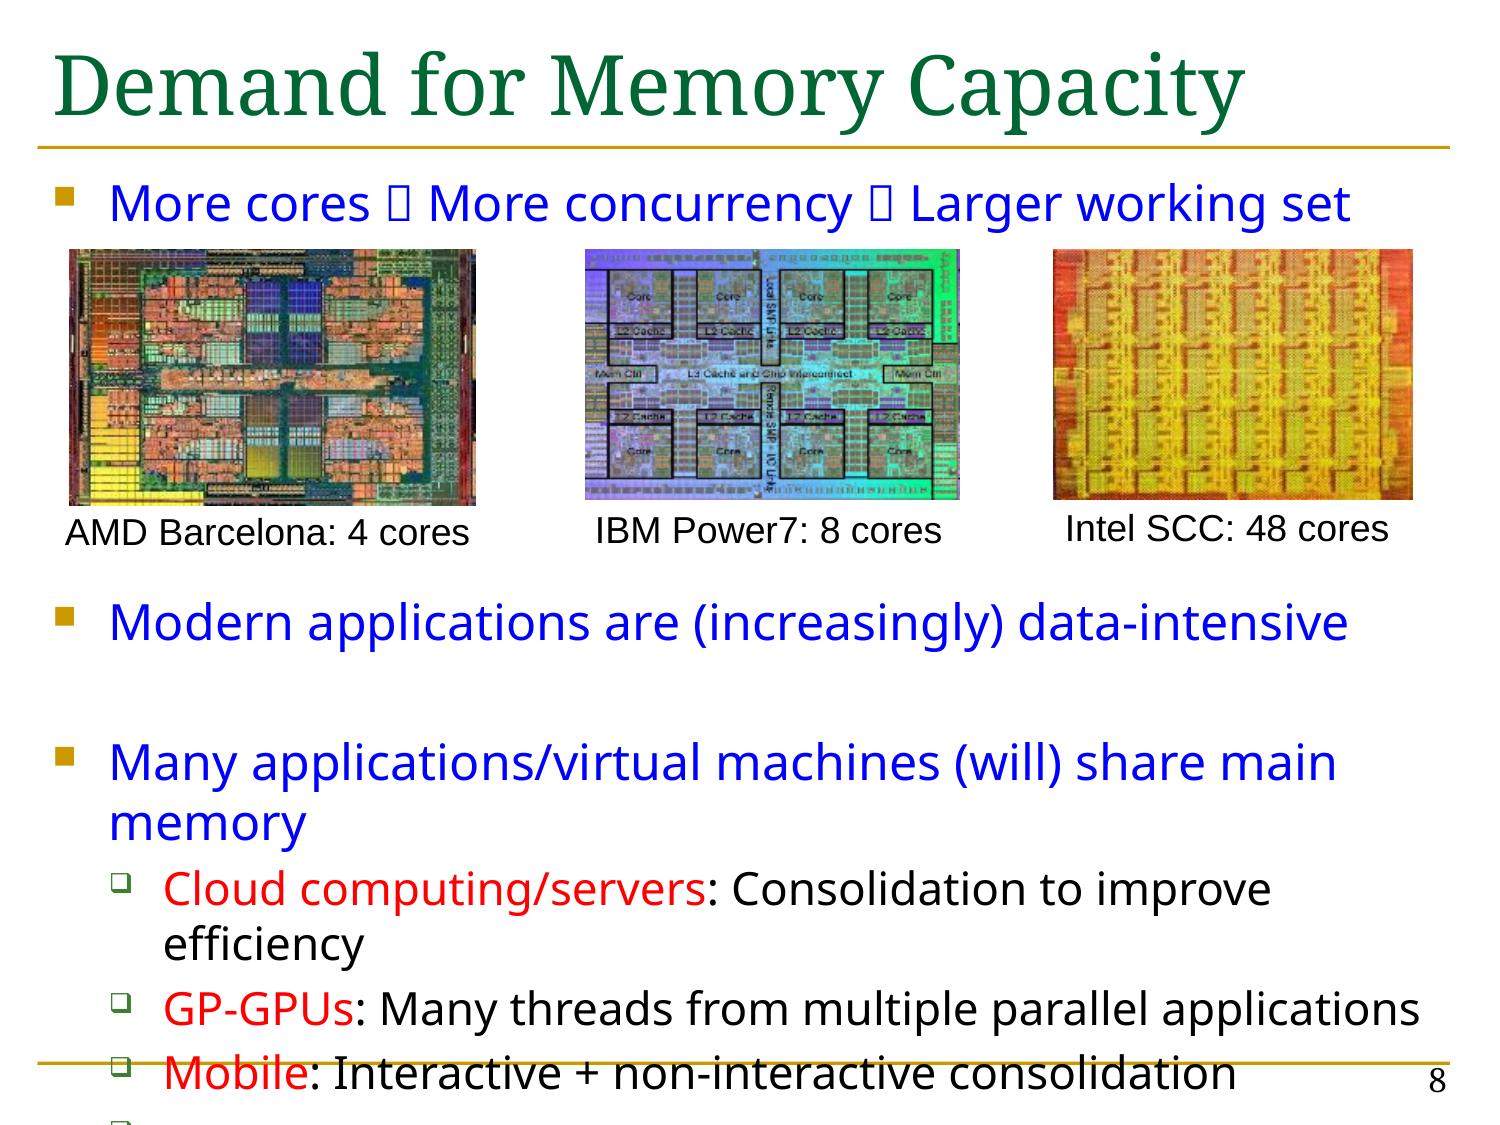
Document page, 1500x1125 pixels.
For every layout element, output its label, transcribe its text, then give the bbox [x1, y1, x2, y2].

picture [585, 249, 960, 501]
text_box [49, 249, 488, 561]
text_box IBM Power7: 8 cores [584, 500, 1044, 557]
slide_number 8 [1111, 1036, 1462, 1112]
list More cores  More concurrency  Larger working set Modern applications are (increasingly) data-intensive Many applications/virtual machines (will) share main memory Cloud computing/servers: Consolidation to improve efficiency GP-GPUs: Many threads from multiple parallel applications Mobile: Interactive + non-interactive consolidation … [37, 163, 1500, 1016]
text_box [1049, 249, 1476, 558]
title Demand for Memory Capacity [37, 24, 1450, 163]
